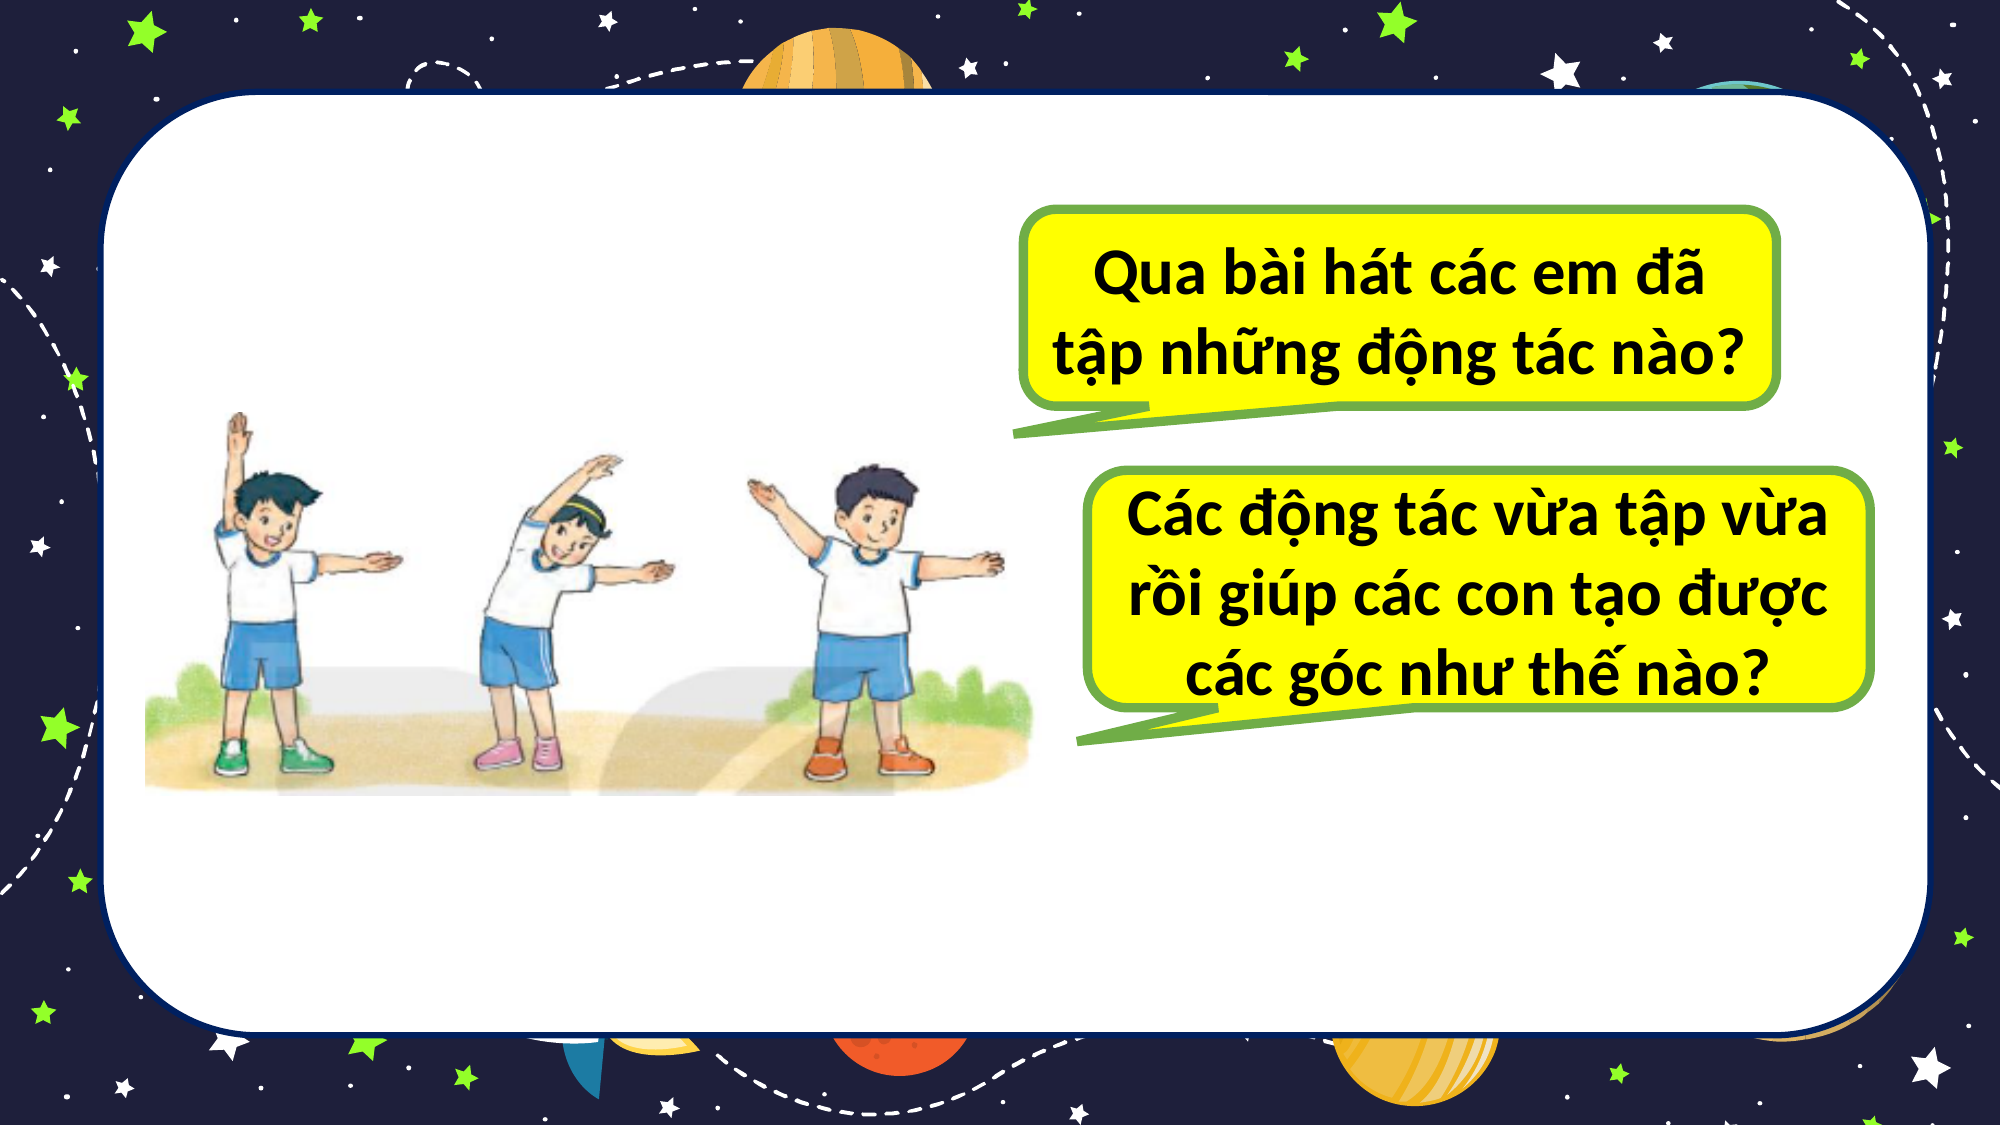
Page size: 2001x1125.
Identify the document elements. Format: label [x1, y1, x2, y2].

text_box [0, 0, 2000, 1125]
picture [145, 412, 1041, 796]
